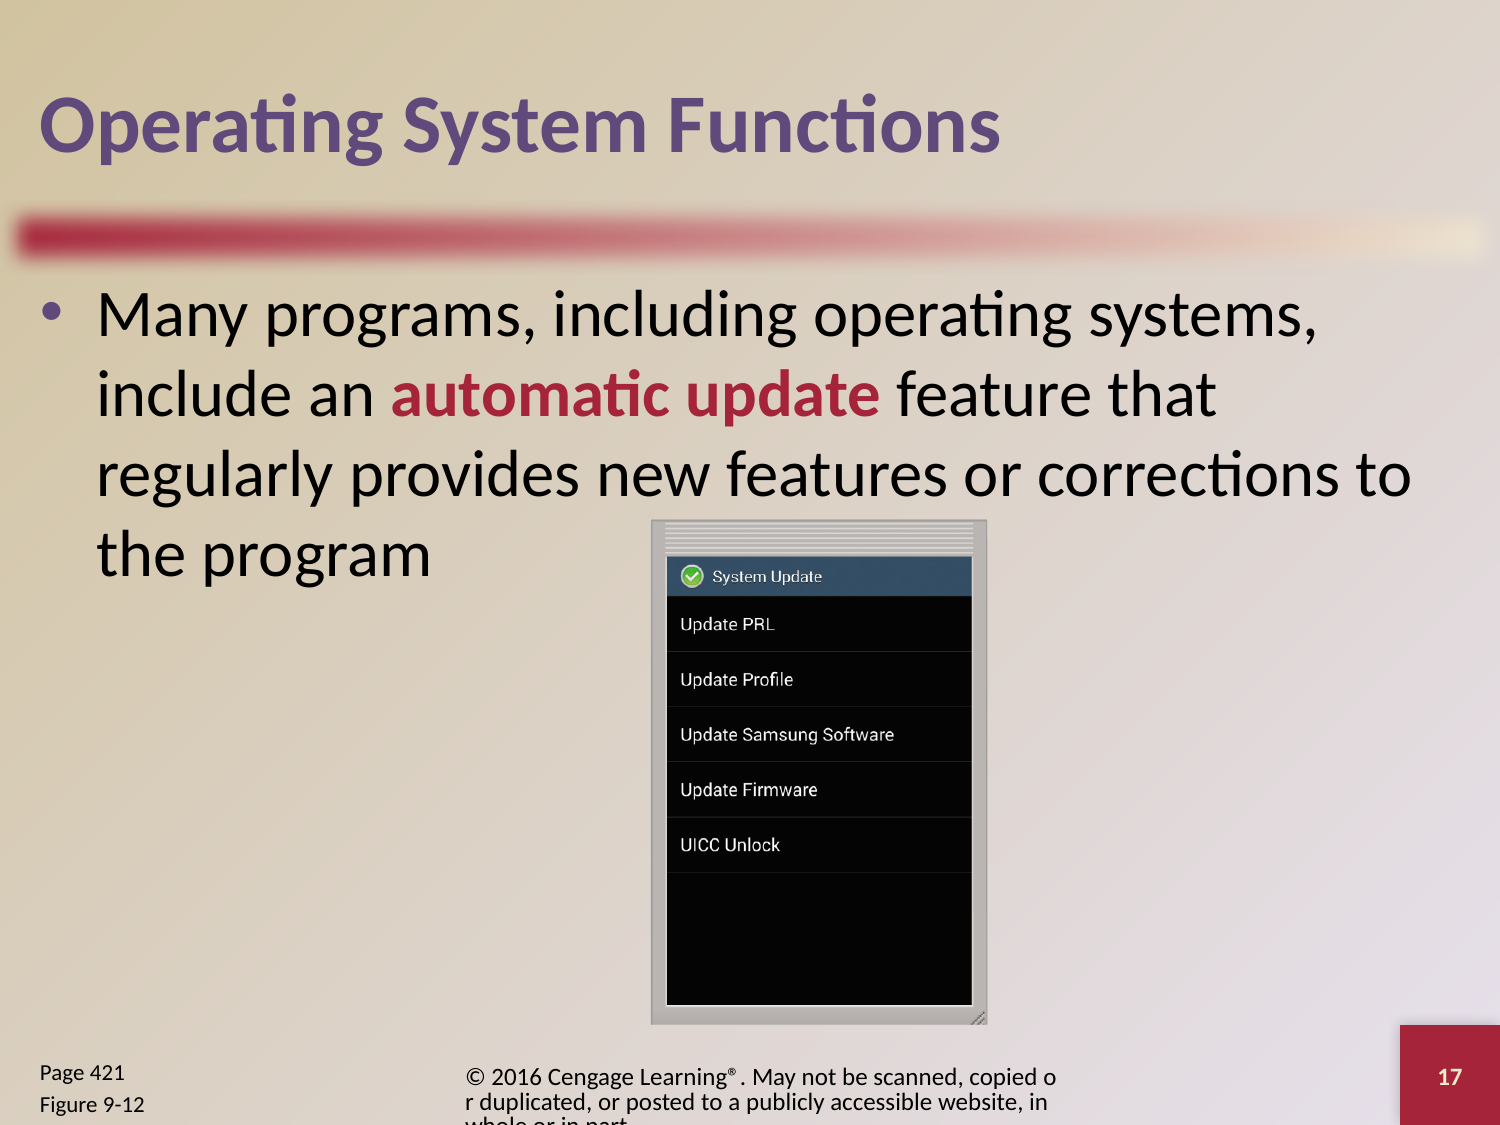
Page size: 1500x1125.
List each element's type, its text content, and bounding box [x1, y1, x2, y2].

footer © 2016 Cengage Learning®. May not be scanned, copied or duplicated, or posted to a publicly accessible website, in whole or in part. [450, 1037, 1075, 1113]
list Page 421 Figure 9-12 [24, 1050, 300, 1125]
slide_number 17 [1400, 1025, 1500, 1125]
list Many programs, including operating systems, include an automatic update feature that regularly provides new features or corrections to the program [24, 262, 1475, 1025]
picture [649, 519, 988, 1025]
title Operating System Functions [24, 24, 1475, 213]
